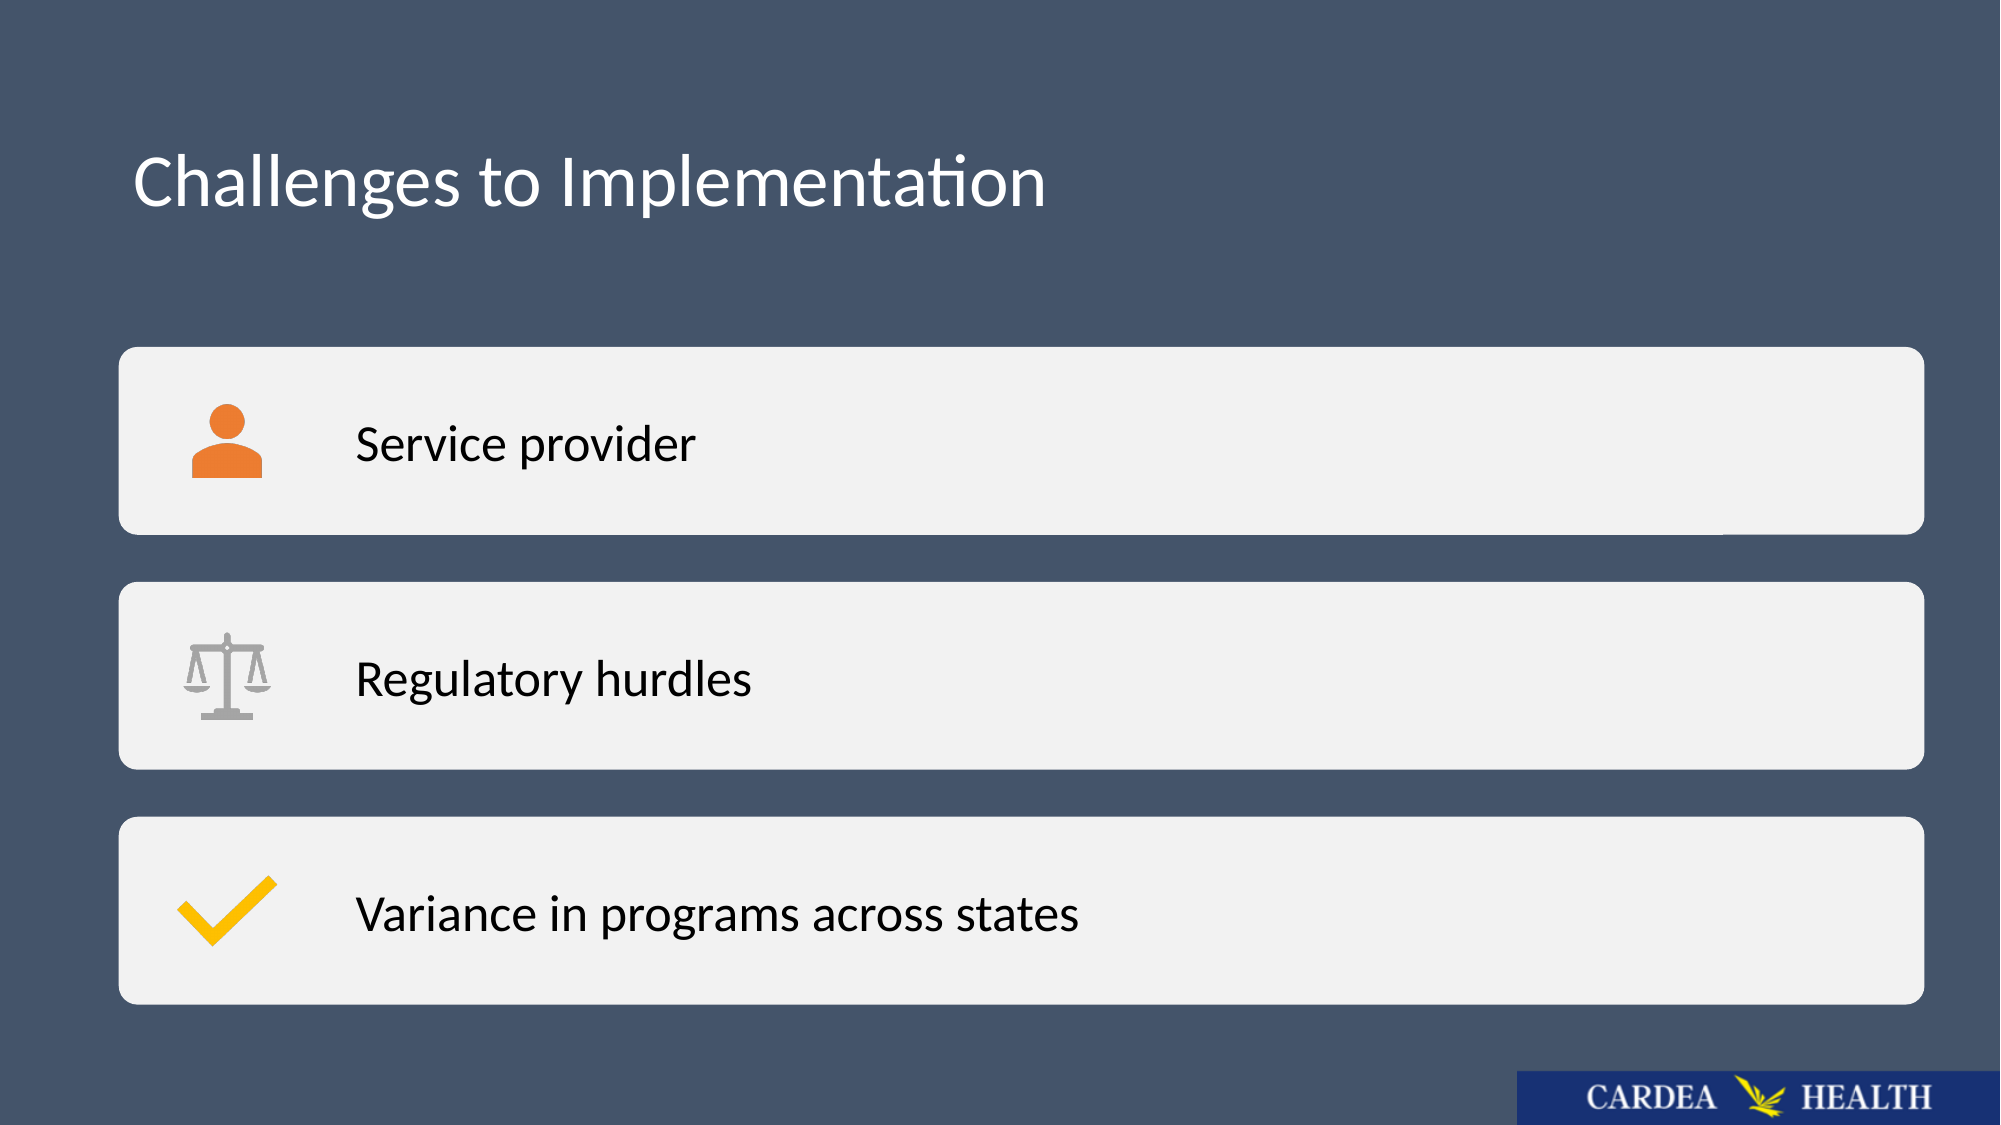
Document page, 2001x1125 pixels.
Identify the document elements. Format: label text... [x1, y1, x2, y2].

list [118, 346, 1925, 1005]
picture [1517, 1070, 2000, 1125]
text_box Challenges to Implementation [118, 124, 1891, 229]
title [86, 101, 711, 1005]
